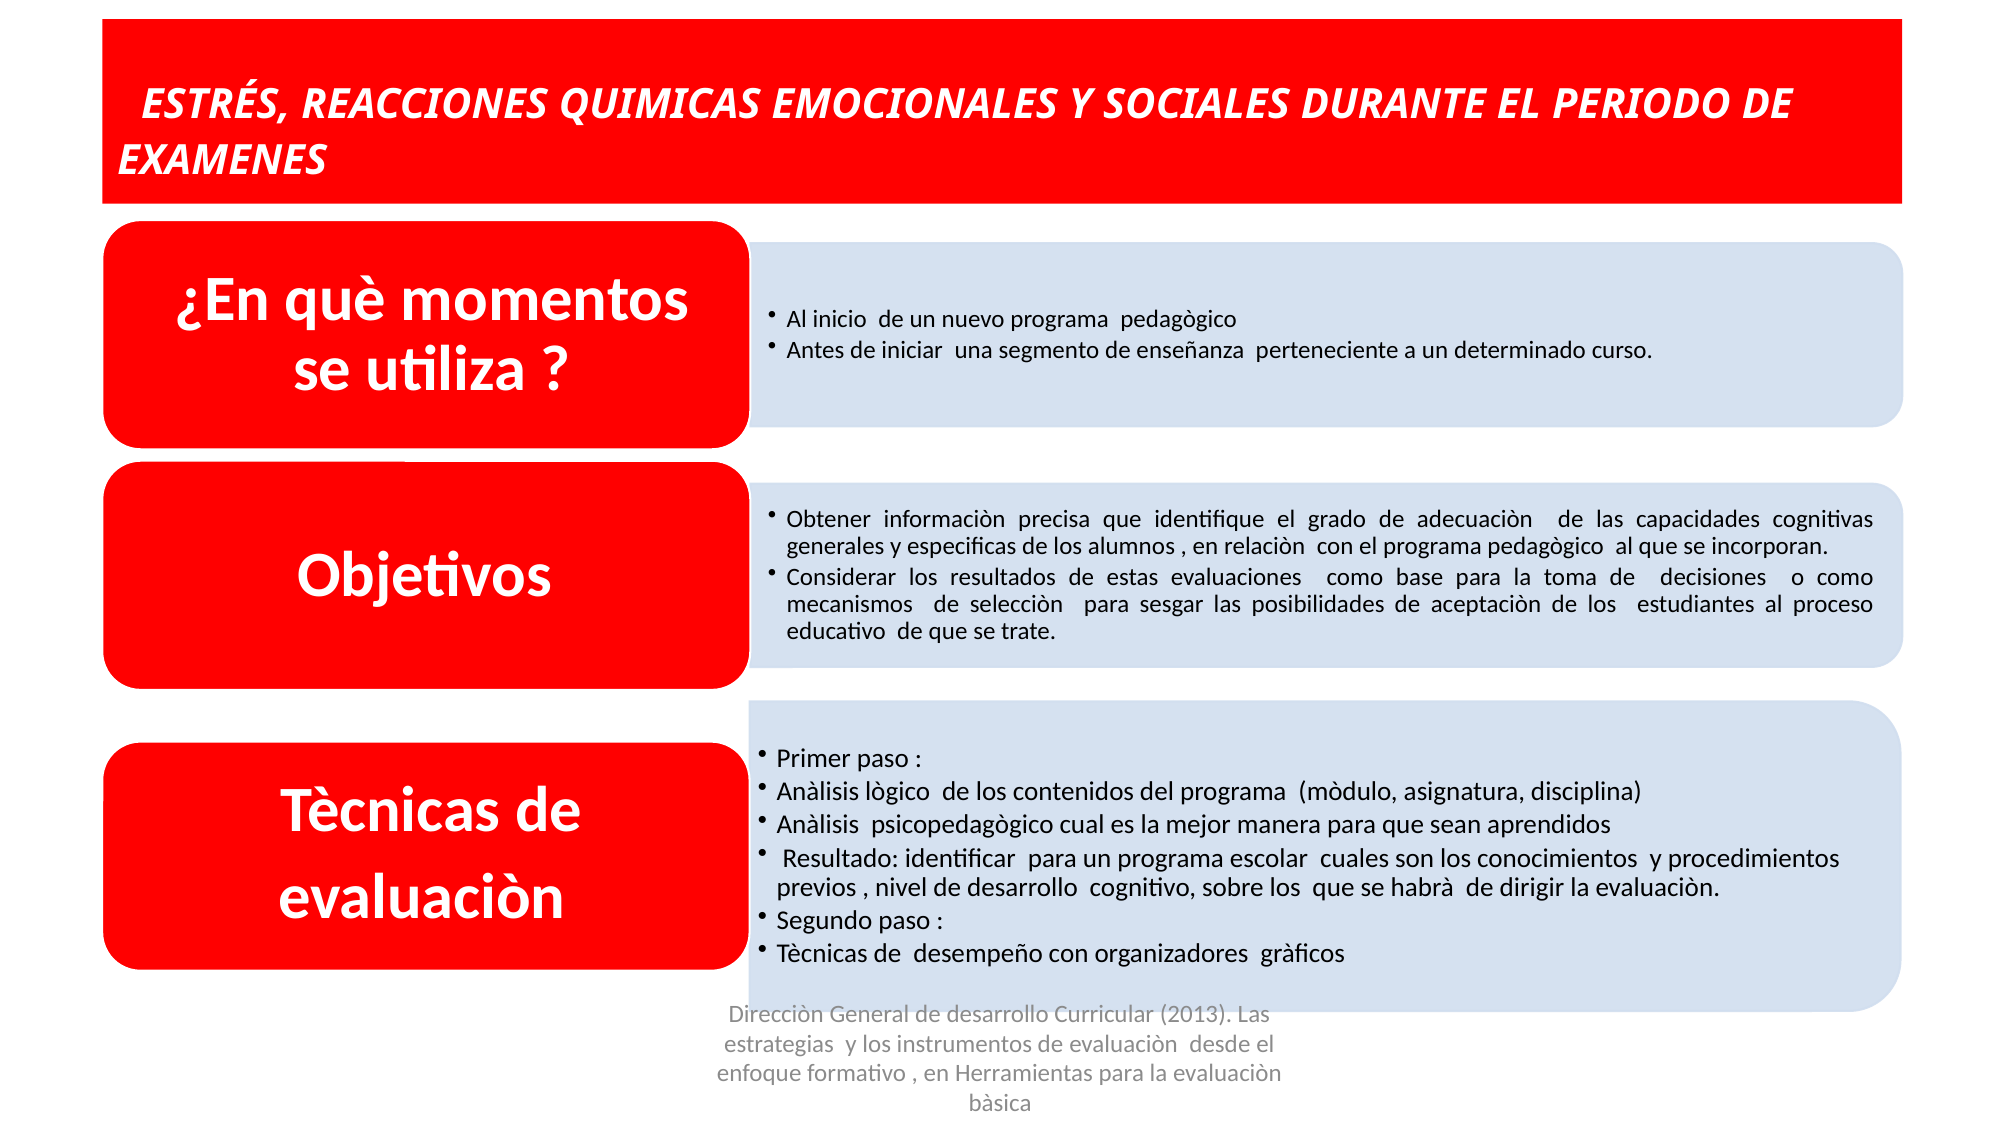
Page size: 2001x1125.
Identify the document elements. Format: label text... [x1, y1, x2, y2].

footer Direcciòn General de desarrollo Curricular (2013). Las estrategias y los instrumentos de evaluaciòn desde el enfoque formativo , en Herramientas para la evaluaciòn bàsica [683, 1012, 1317, 1103]
title ESTRÉS, REACCIONES QUIMICAS EMOCIONALES Y SOCIALES DURANTE EL PERIODO DE EXAMENES [102, 19, 1903, 204]
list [102, 219, 1903, 1012]
